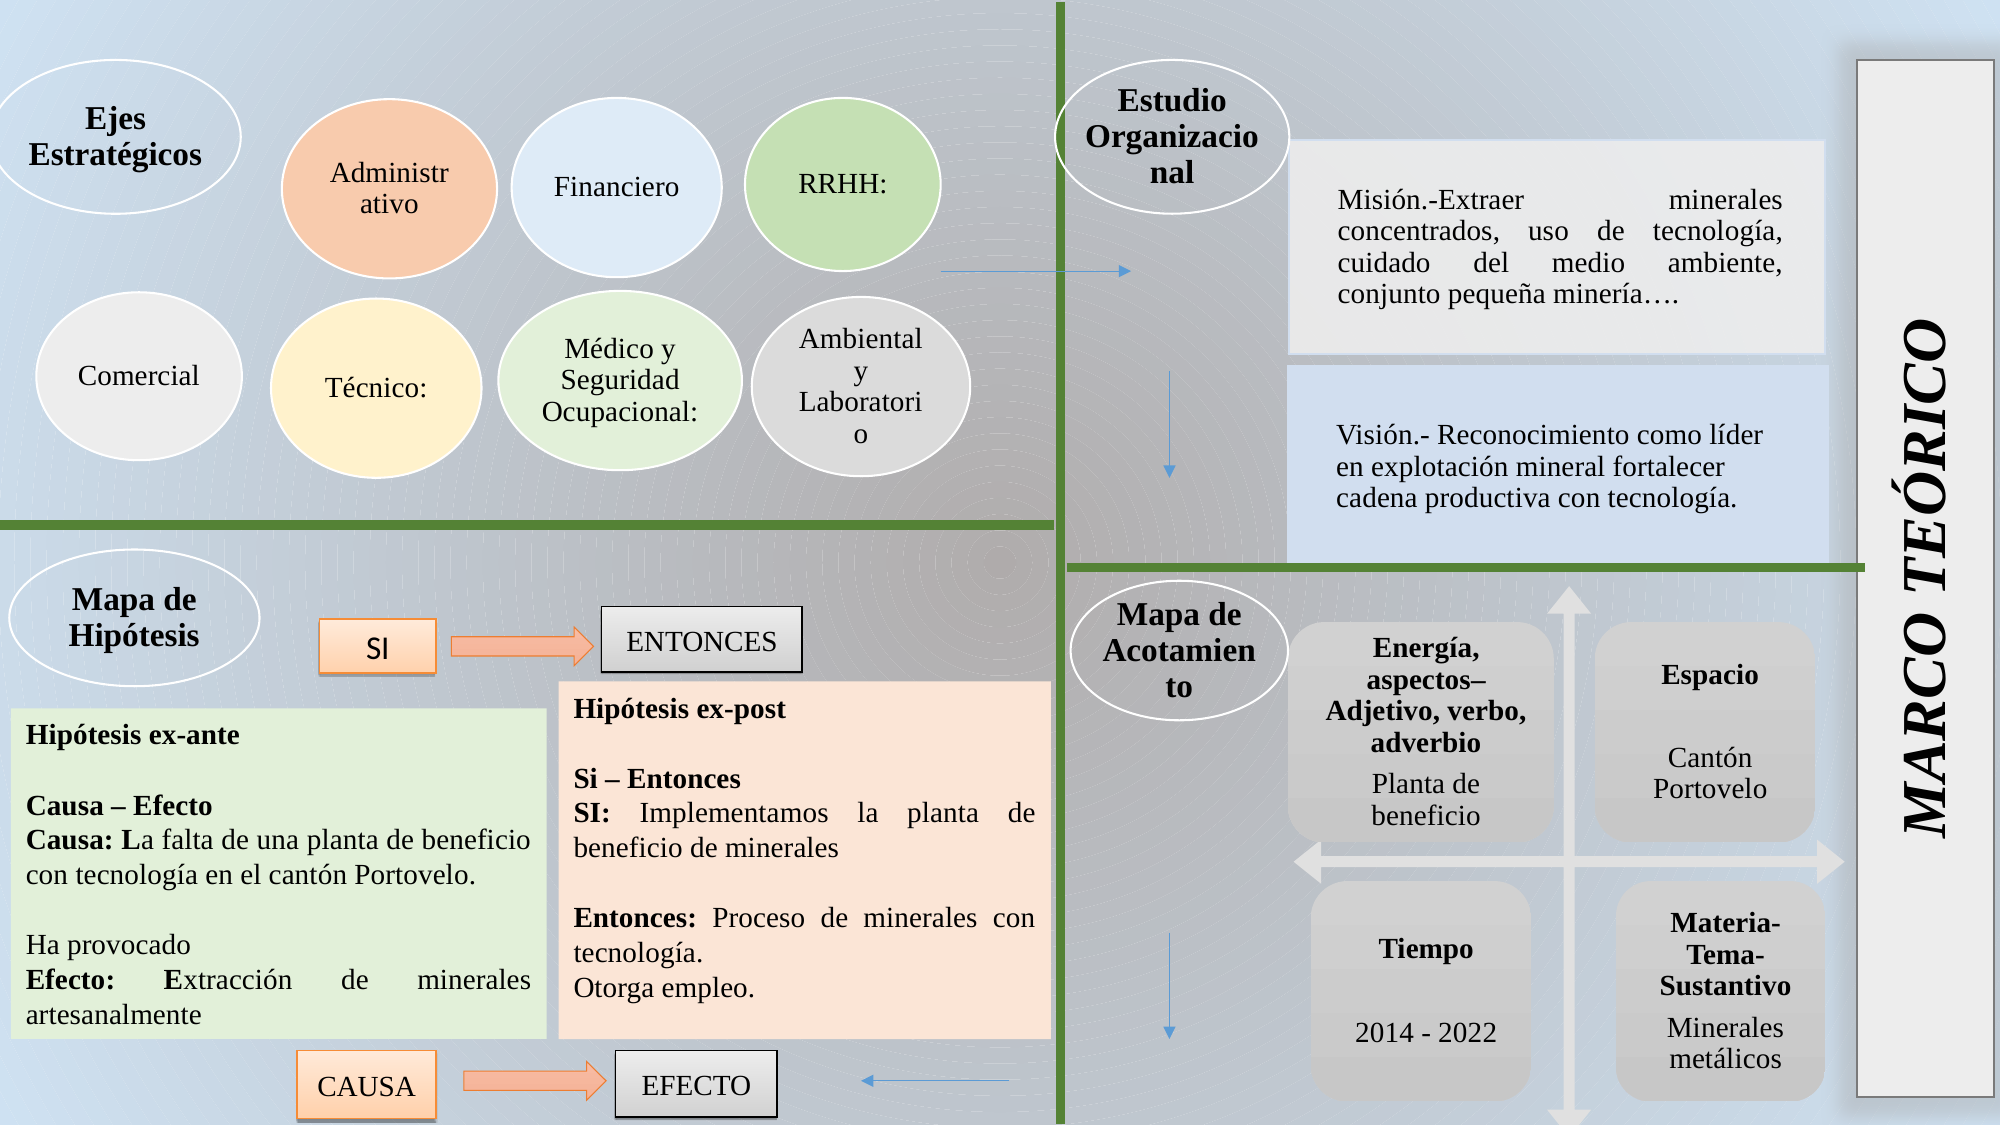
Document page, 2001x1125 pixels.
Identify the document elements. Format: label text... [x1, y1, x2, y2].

text_box Mapa de Hipótesis [8, 548, 261, 688]
text_box Mapa de Acotamiento [1134, 579, 1225, 586]
text_box [450, 625, 595, 667]
text_box SI [319, 619, 437, 673]
text_box [463, 1060, 607, 1102]
text_box CAUSA [297, 1050, 437, 1119]
text_box EFECTO [615, 1050, 778, 1118]
text_box MARCO TEÓRICO [1856, 59, 1995, 1098]
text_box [1125, 586, 1976, 1125]
text_box Hipótesis ex-post Si – Entonces SI: Implementamos la planta de beneficio de minerales Entonces: Proceso de minerales con tecnología. Otorga empleo. [558, 681, 1051, 1040]
text_box Hipótesis ex-ante Causa – Efecto Causa: La falta de una planta de beneficio con tecnología en el cantón Portovelo. Ha provocado Efecto: Extracción de minerales artesanalmente [10, 708, 547, 1039]
text_box Comercial [35, 291, 243, 462]
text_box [270, 97, 971, 478]
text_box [1055, 59, 1828, 568]
text_box ENTONCES [601, 606, 803, 672]
text_box Mapa de Acotamiento [1069, 588, 1125, 713]
text_box Ejes Estratégicos [0, 58, 242, 215]
